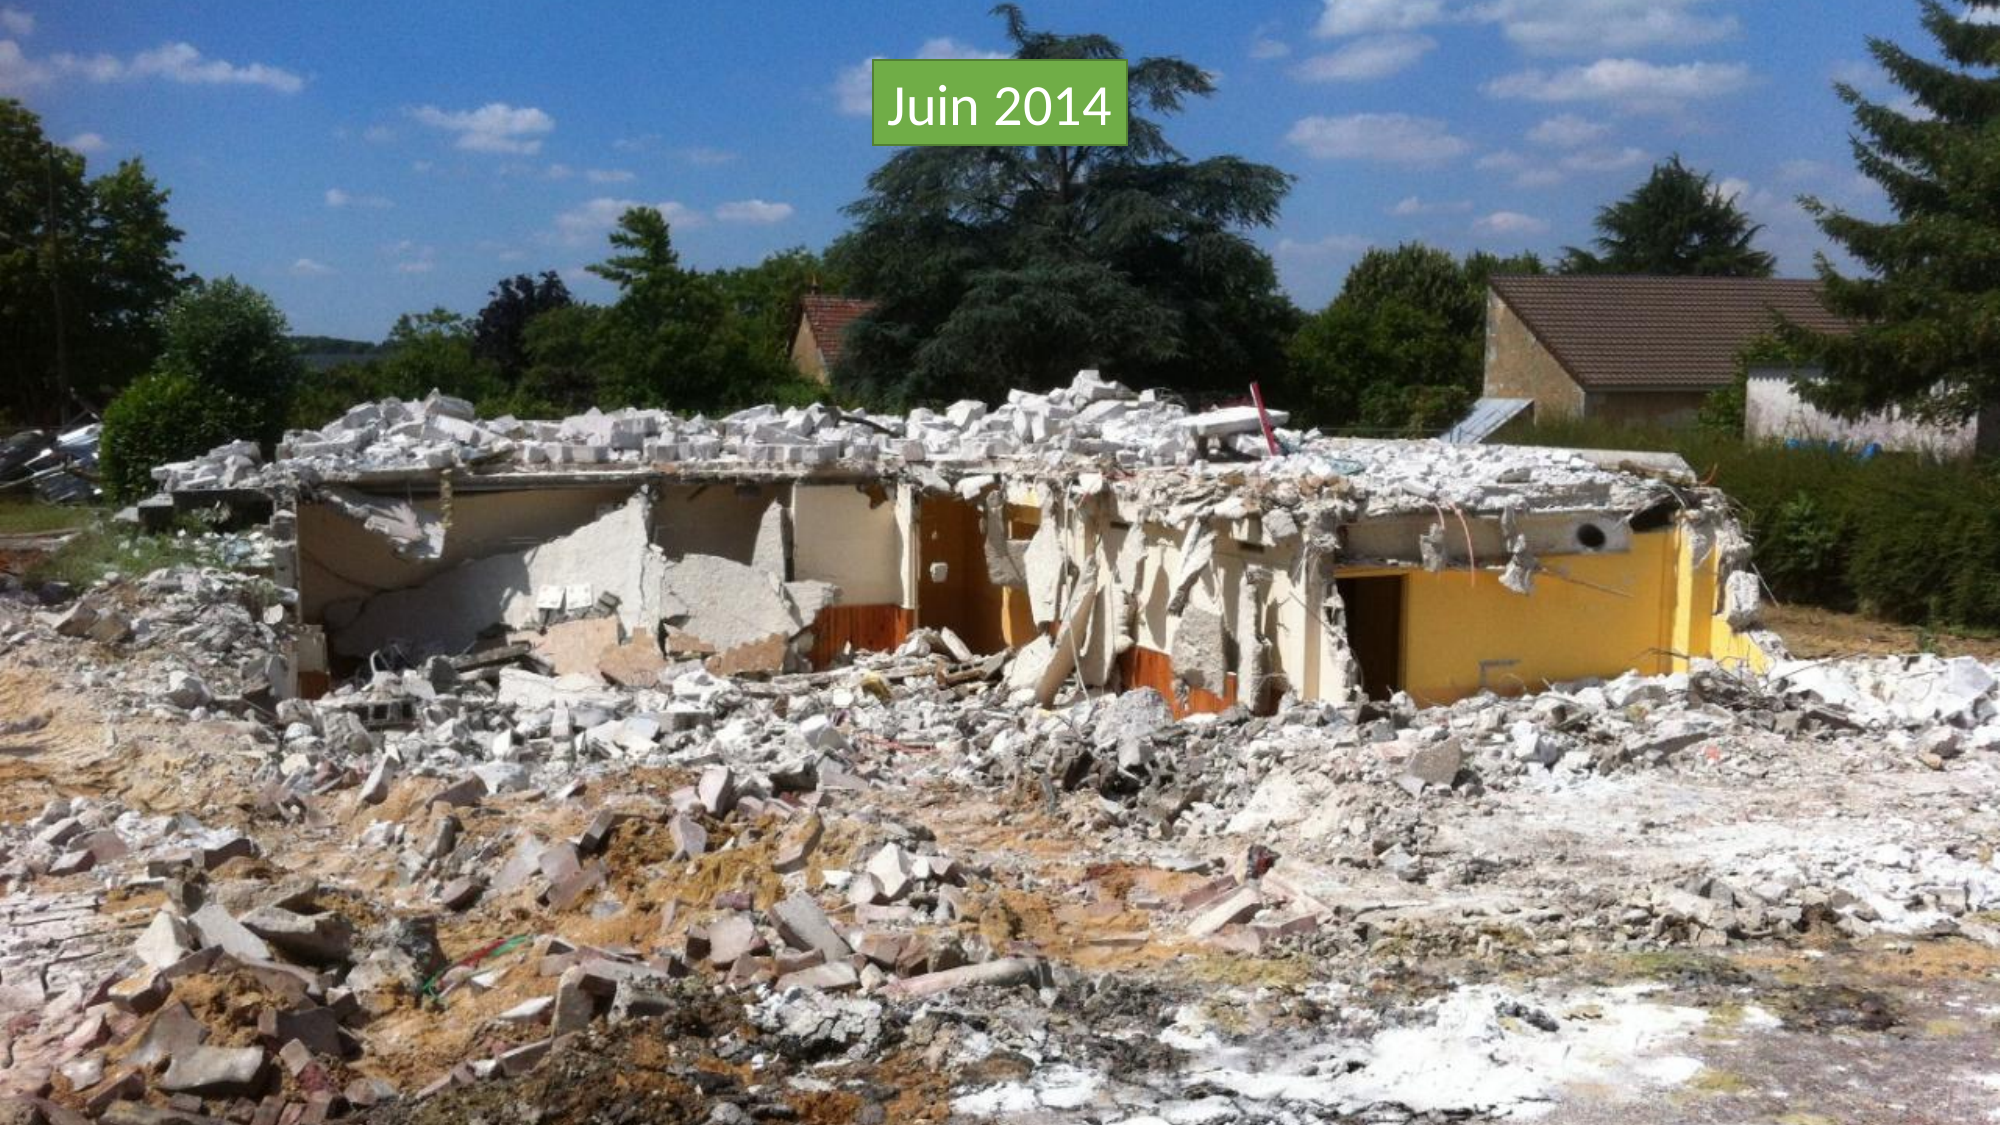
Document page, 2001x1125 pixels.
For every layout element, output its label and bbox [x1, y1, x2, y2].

list [0, 0, 2000, 1125]
